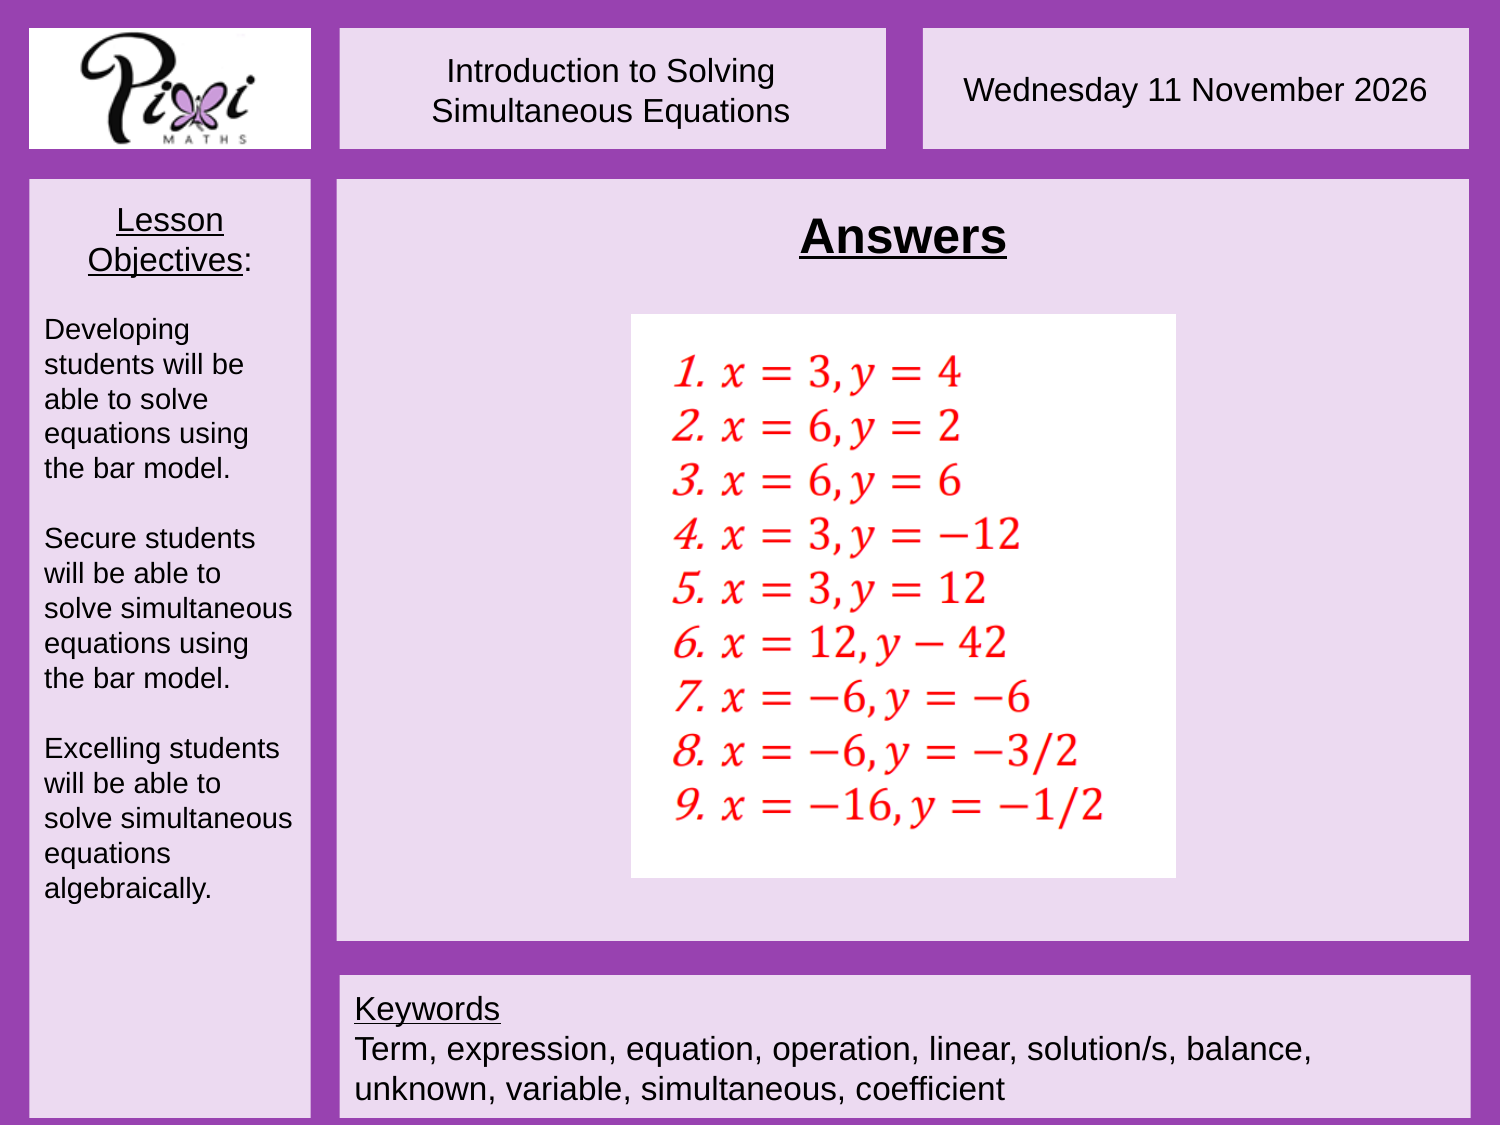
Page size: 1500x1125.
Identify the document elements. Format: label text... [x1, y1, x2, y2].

picture [0, 0, 1500, 1125]
text_box Answers [348, 196, 1459, 271]
